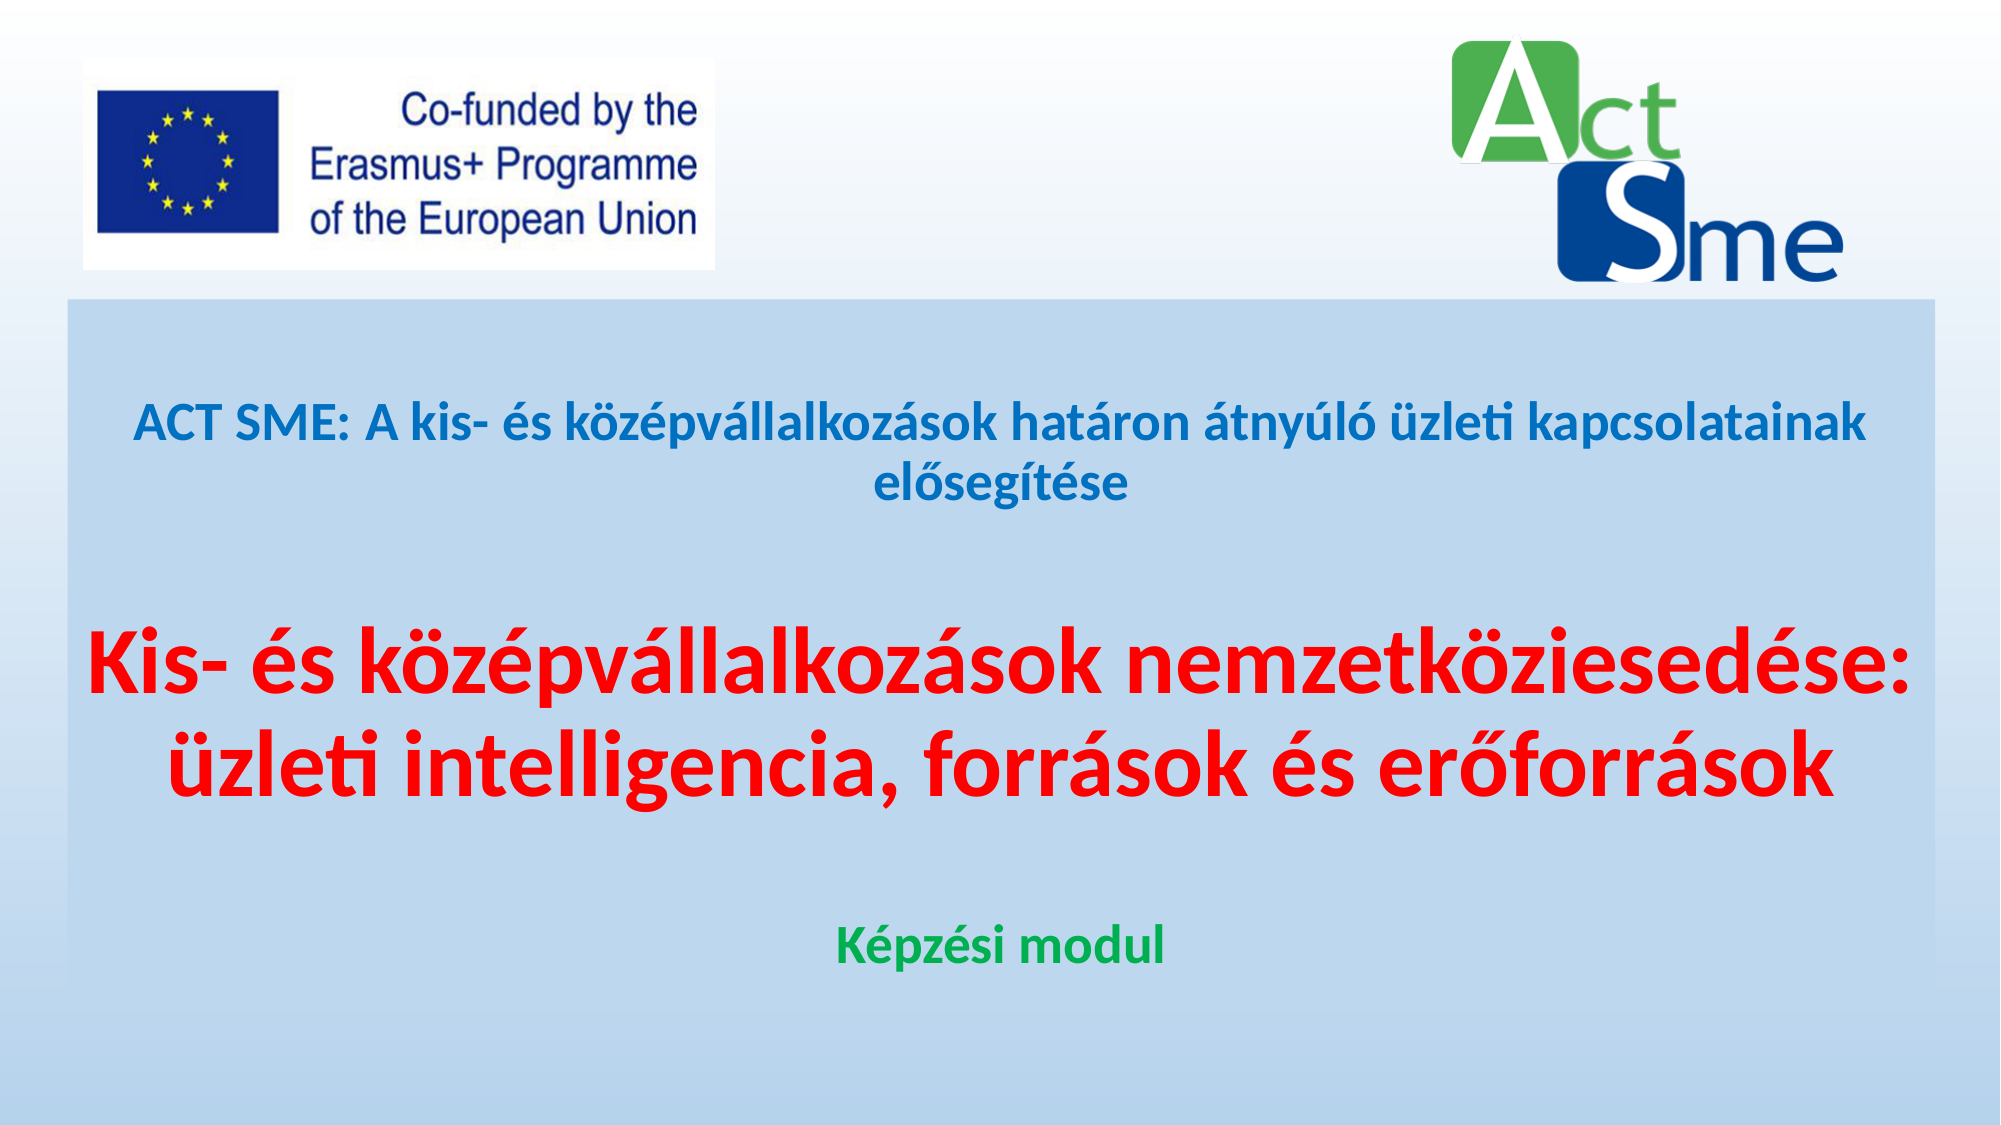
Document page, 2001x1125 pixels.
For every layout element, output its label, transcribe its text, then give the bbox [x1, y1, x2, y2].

picture [1439, 30, 1863, 298]
list ACT SME: A kis- és középvállalkozások határon átnyúló üzleti kapcsolatainak elősegítése Kis- és középvállalkozások nemzetköziesedése: üzleti intelligencia, források és erőforrások Képzési modul [67, 299, 1936, 1014]
picture [83, 58, 715, 270]
